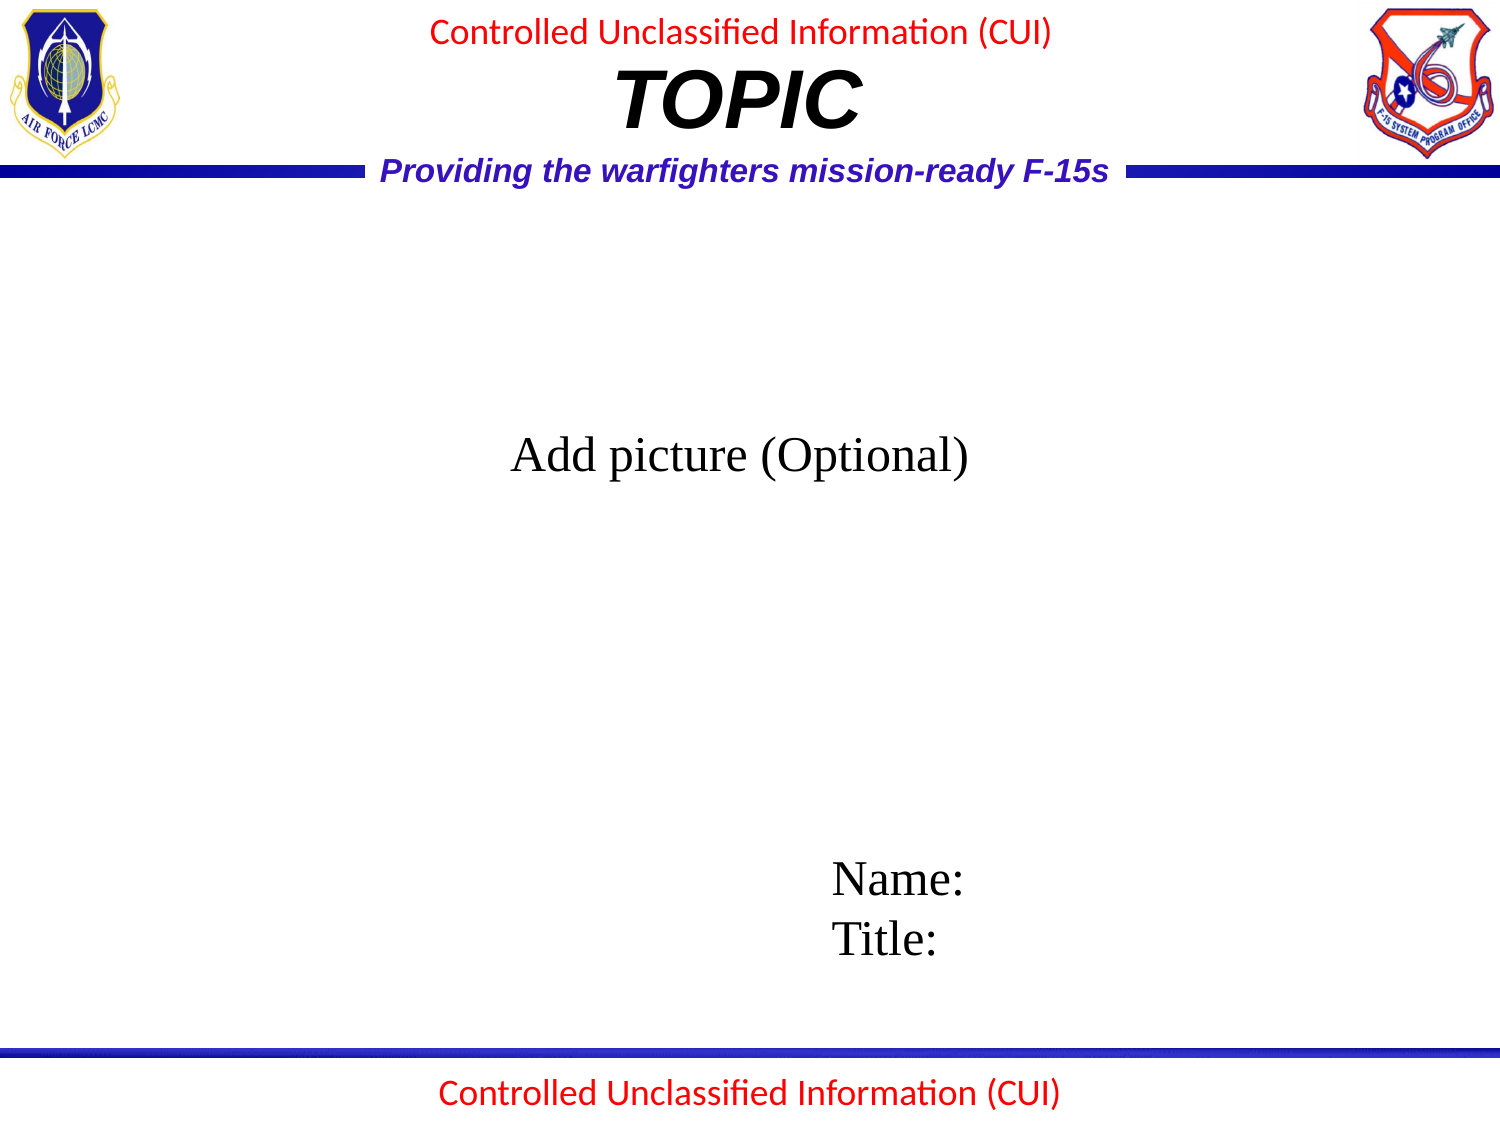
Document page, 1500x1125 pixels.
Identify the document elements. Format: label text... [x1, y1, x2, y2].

text_box Add picture (Optional) [495, 414, 1065, 490]
picture [0, 1048, 1500, 1058]
text_box NAME: TITLE: [680, 835, 1448, 960]
picture [10, 9, 120, 159]
title TOPIC [278, 0, 1194, 189]
picture [1359, 2, 1498, 165]
text_box Name: Title: [816, 838, 1448, 974]
